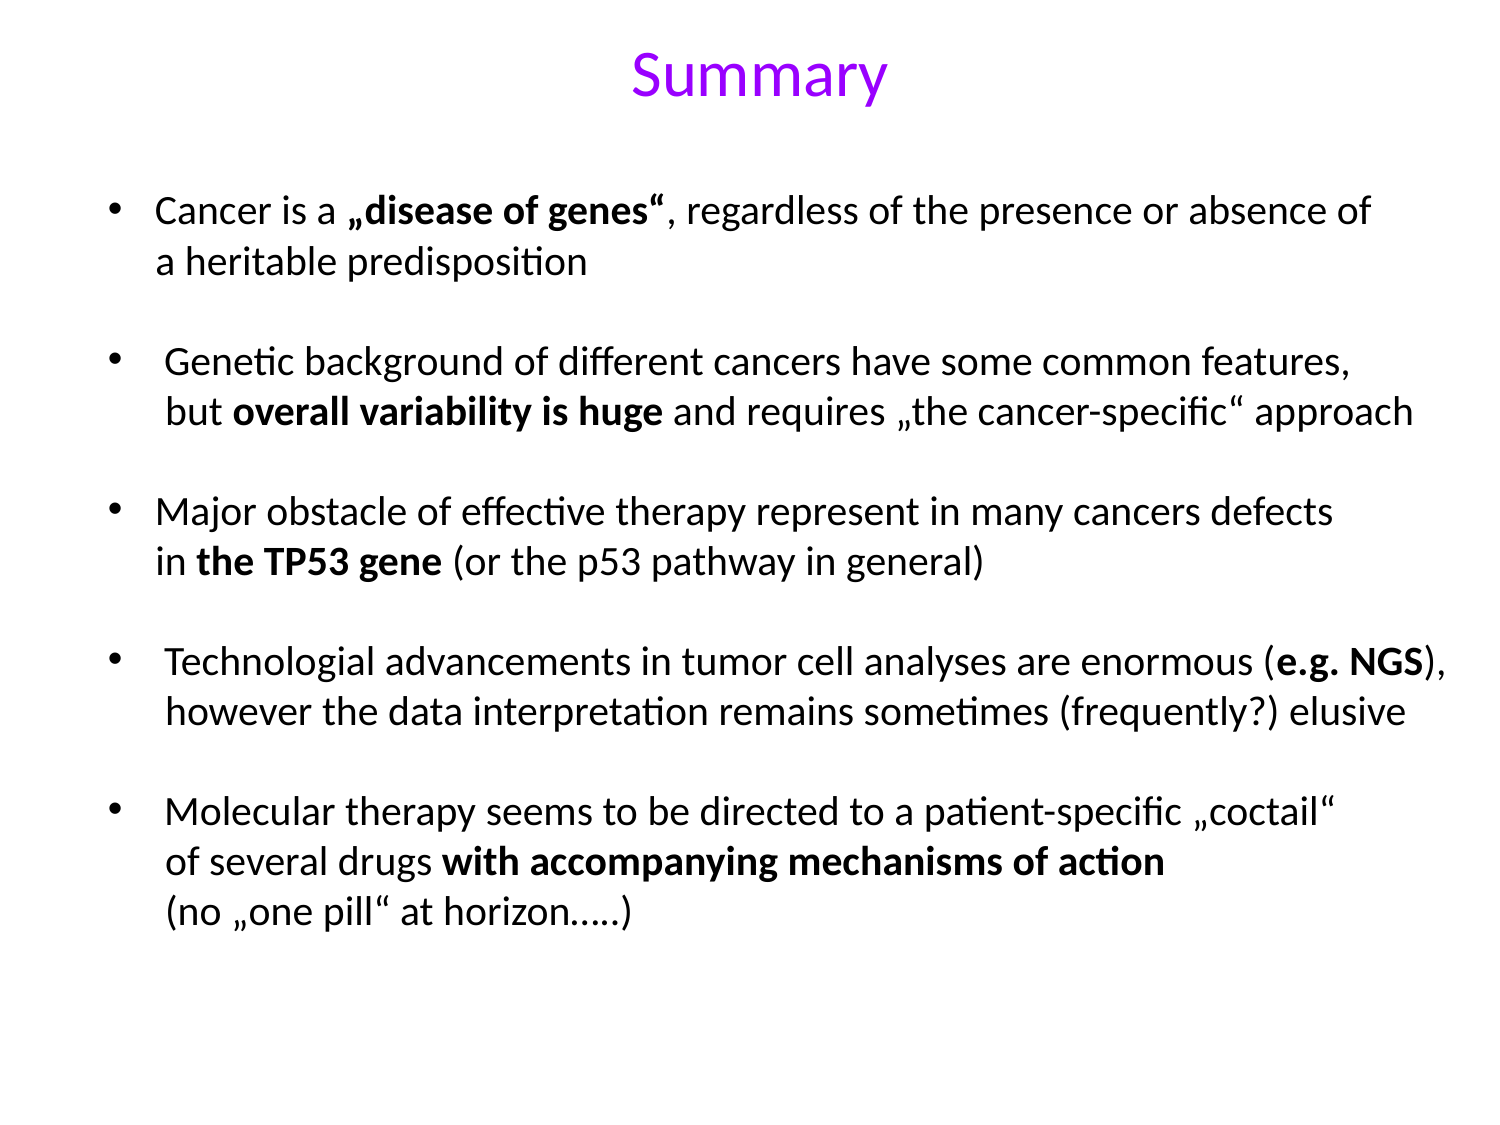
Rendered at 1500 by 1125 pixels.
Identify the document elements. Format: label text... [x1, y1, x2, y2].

text_box Cancer is a „disease of genes“, regardless of the presence or absence of a heritable predisposition Genetic background of different cancers have some common features, but overall variability is huge and requires „the cancer-specific“ approach Major obstacle of effective therapy represent in many cancers defects in the TP53 gene (or the p53 pathway in general) Technologial advancements in tumor cell analyses are enormous (e.g. NGS), however the data interpretation remains sometimes (frequently?) elusive Molecular therapy seems to be directed to a patient-specific „coctail“ of several drugs with accompanying mechanisms of action (no „one pill“ at horizon…..) [93, 175, 1472, 941]
title Summary [454, 19, 1081, 121]
